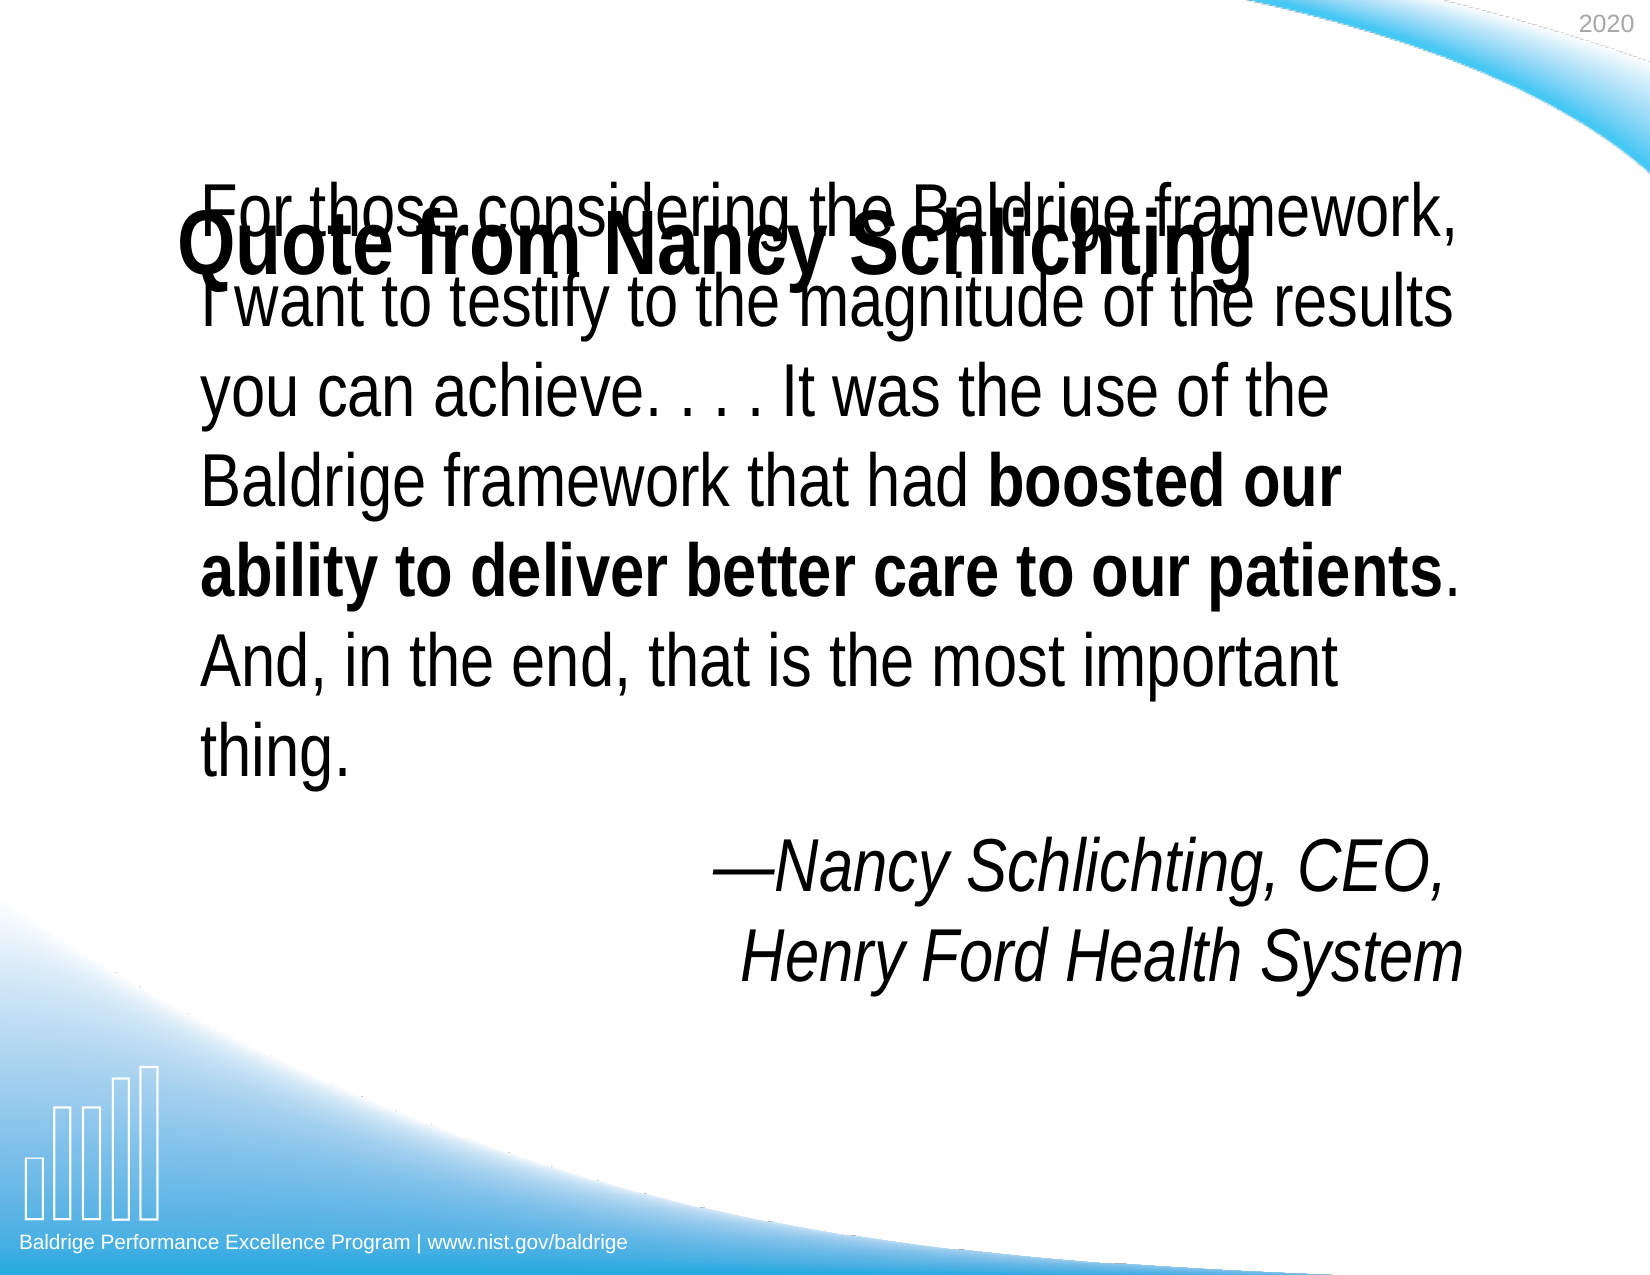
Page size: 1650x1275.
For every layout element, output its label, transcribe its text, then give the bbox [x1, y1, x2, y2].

title Quote from Nancy Schlichting [162, 138, 1622, 351]
list For those considering the Baldrige framework, I want to testify to the magnitude of the results you can achieve. . . . It was the use of the Baldrige framework that had boosted our ability to deliver better care to our patients. And, in the end, that is the most important thing. —Nancy Schlichting, CEO, Henry Ford Health System [185, 351, 1481, 985]
